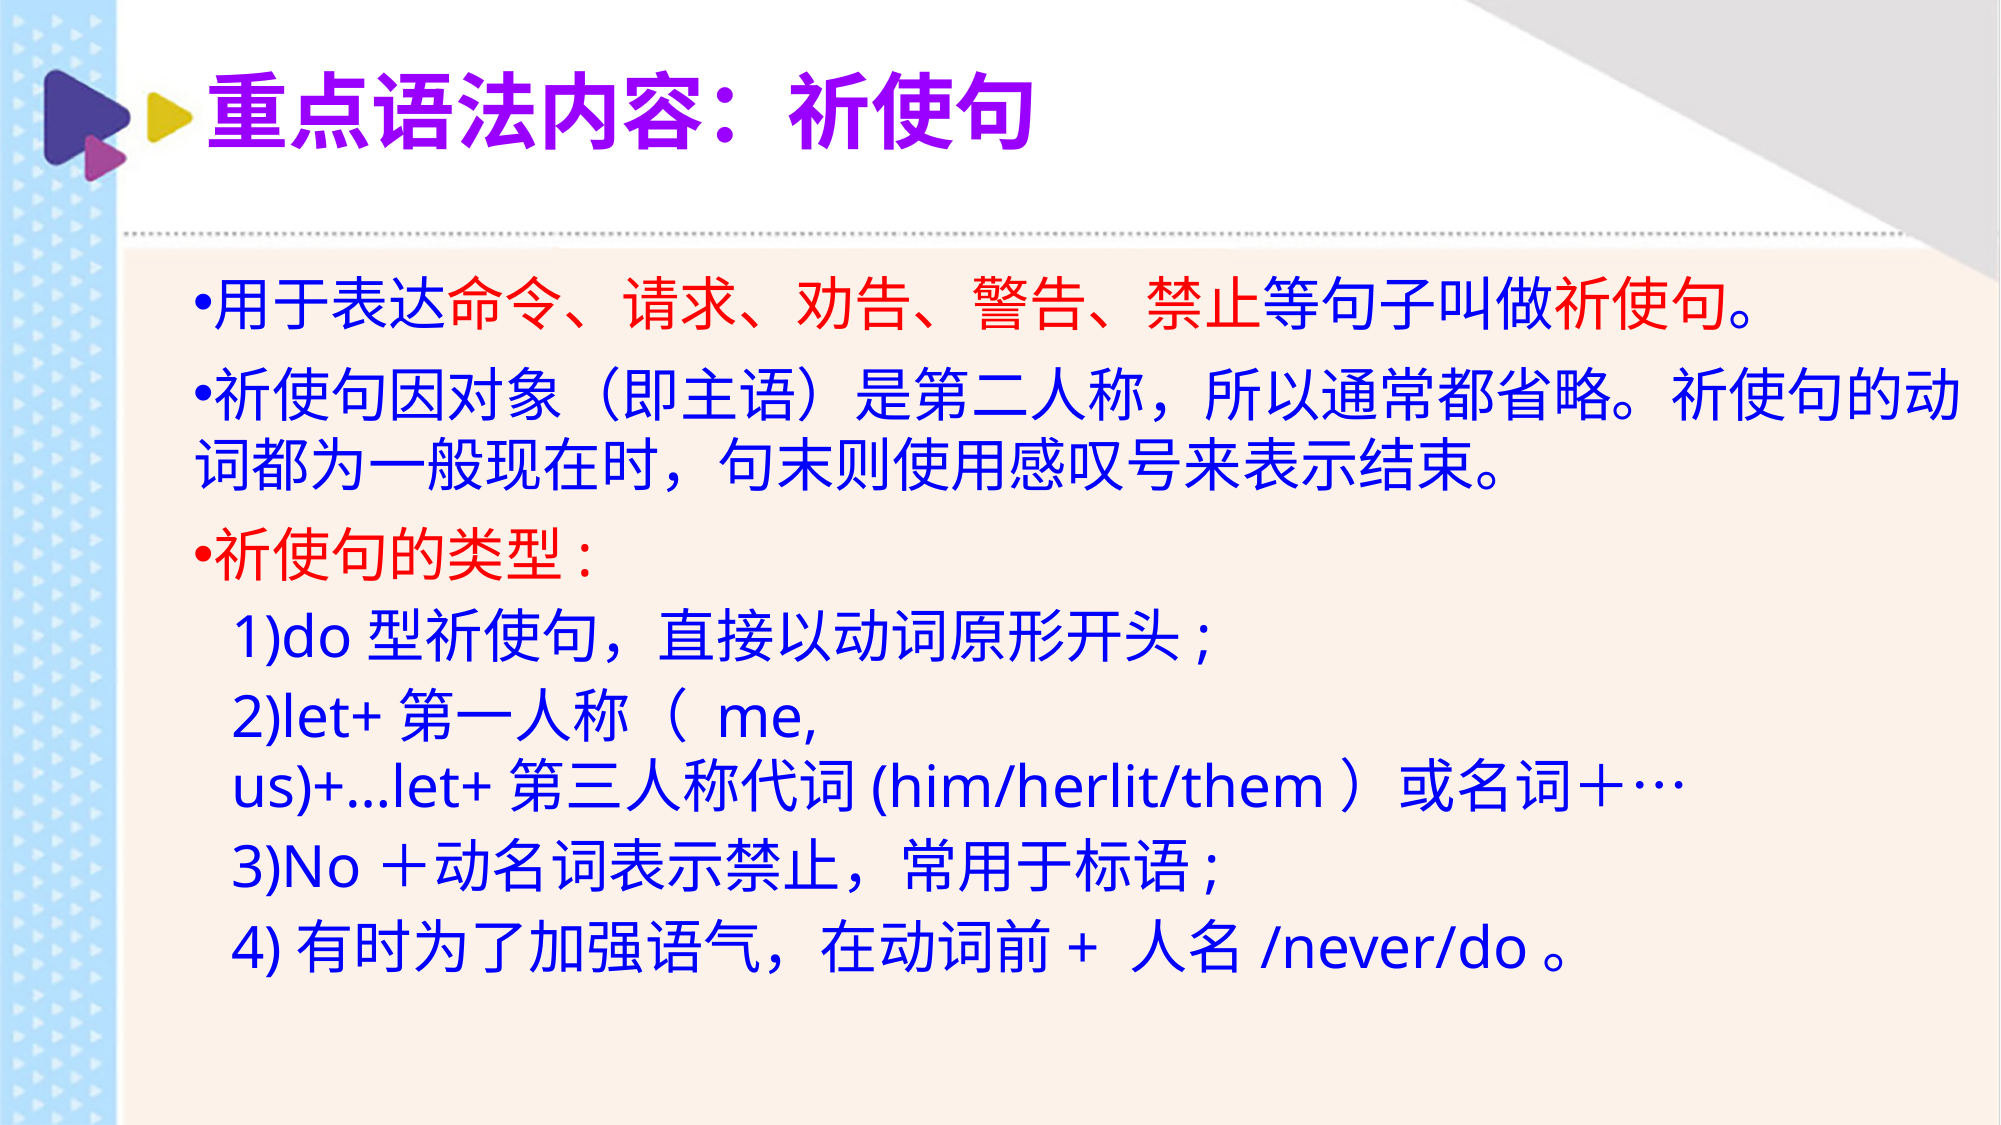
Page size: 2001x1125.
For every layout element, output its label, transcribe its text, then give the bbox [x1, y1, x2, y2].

title 重点语法内容：祈使句 [190, 45, 1916, 186]
picture [0, 0, 2001, 1125]
list 用于表达命令、请求、劝告、警告、禁止等句子叫做祈使句。 祈使句因对象（即主语）是第二人称，所以通常都省略。祈使句的动词都为一般现在时，句末则使用感叹号来表示结束。 祈使句的类型: 1)do型祈使句，直接以动词原形开头; 2)let+第一人称（ me, us)+…let+第三人称代词(him/herlit/them）或名词＋… 3)No＋动名词表示禁止，常用于标语; 4)有时为了加强语气，在动词前+ 人名/never/do。 [140, 259, 2000, 974]
